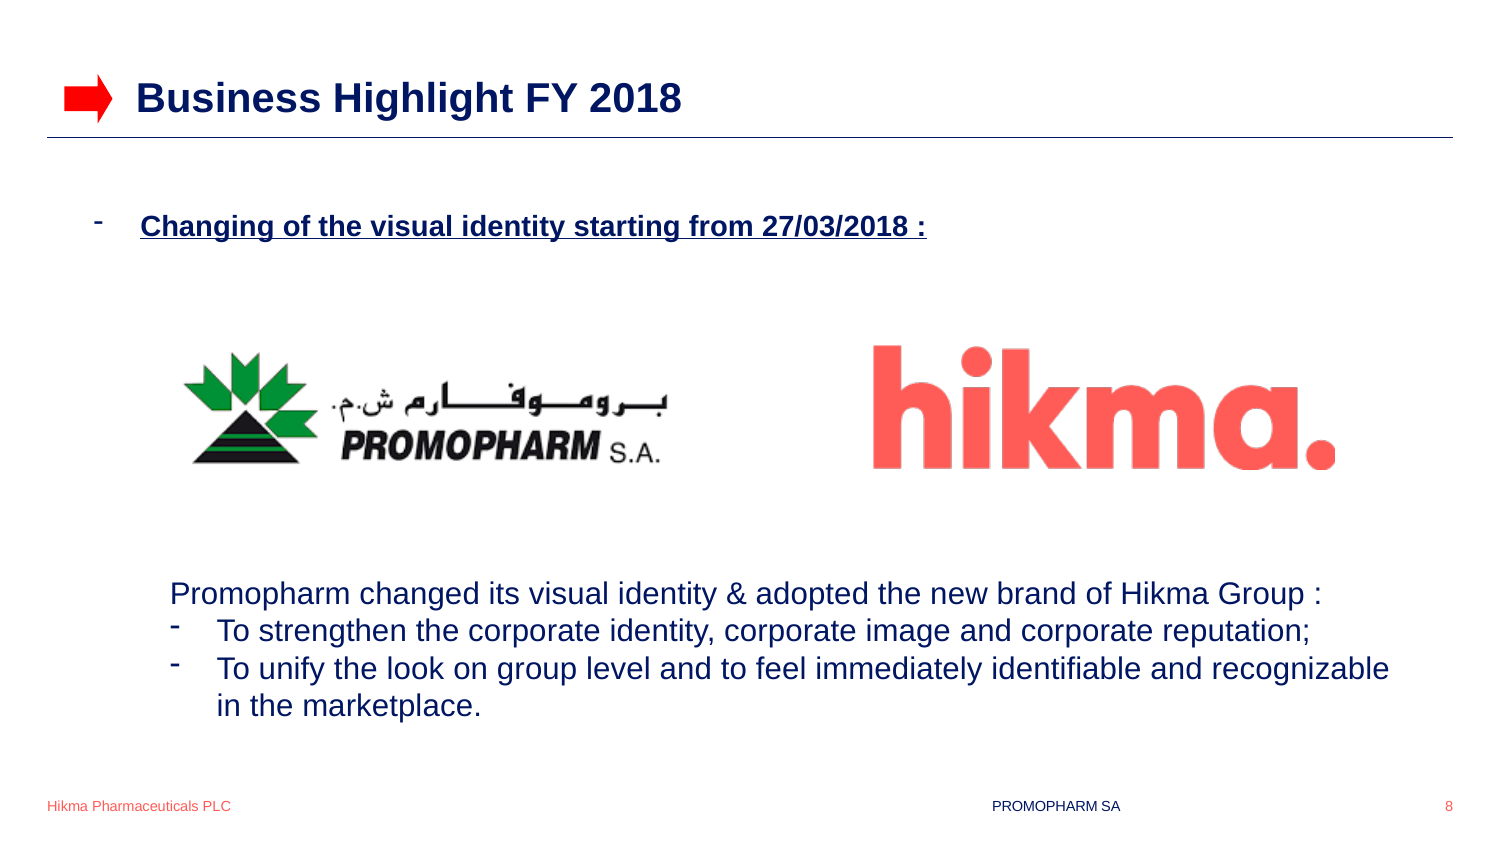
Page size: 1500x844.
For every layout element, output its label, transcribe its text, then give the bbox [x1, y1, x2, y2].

picture [873, 345, 1335, 471]
text_box Changing of the visual identity starting from 27/03/2018 : [78, 199, 1430, 250]
slide_number 8 [1406, 797, 1453, 815]
picture [177, 288, 675, 538]
text_box Business Highlight FY 2018 [47, 63, 971, 129]
text_box [64, 74, 113, 124]
text_box Promopharm changed its visual identity & adopted the new brand of Hikma Group : To strengthen the corporate identity, corporate image and corporate reputation; To unify the look on group level and to feel immediately identifiable and recognizable in the marketplace. [154, 565, 1407, 731]
footer PROMOPHARM SA [992, 797, 1335, 815]
